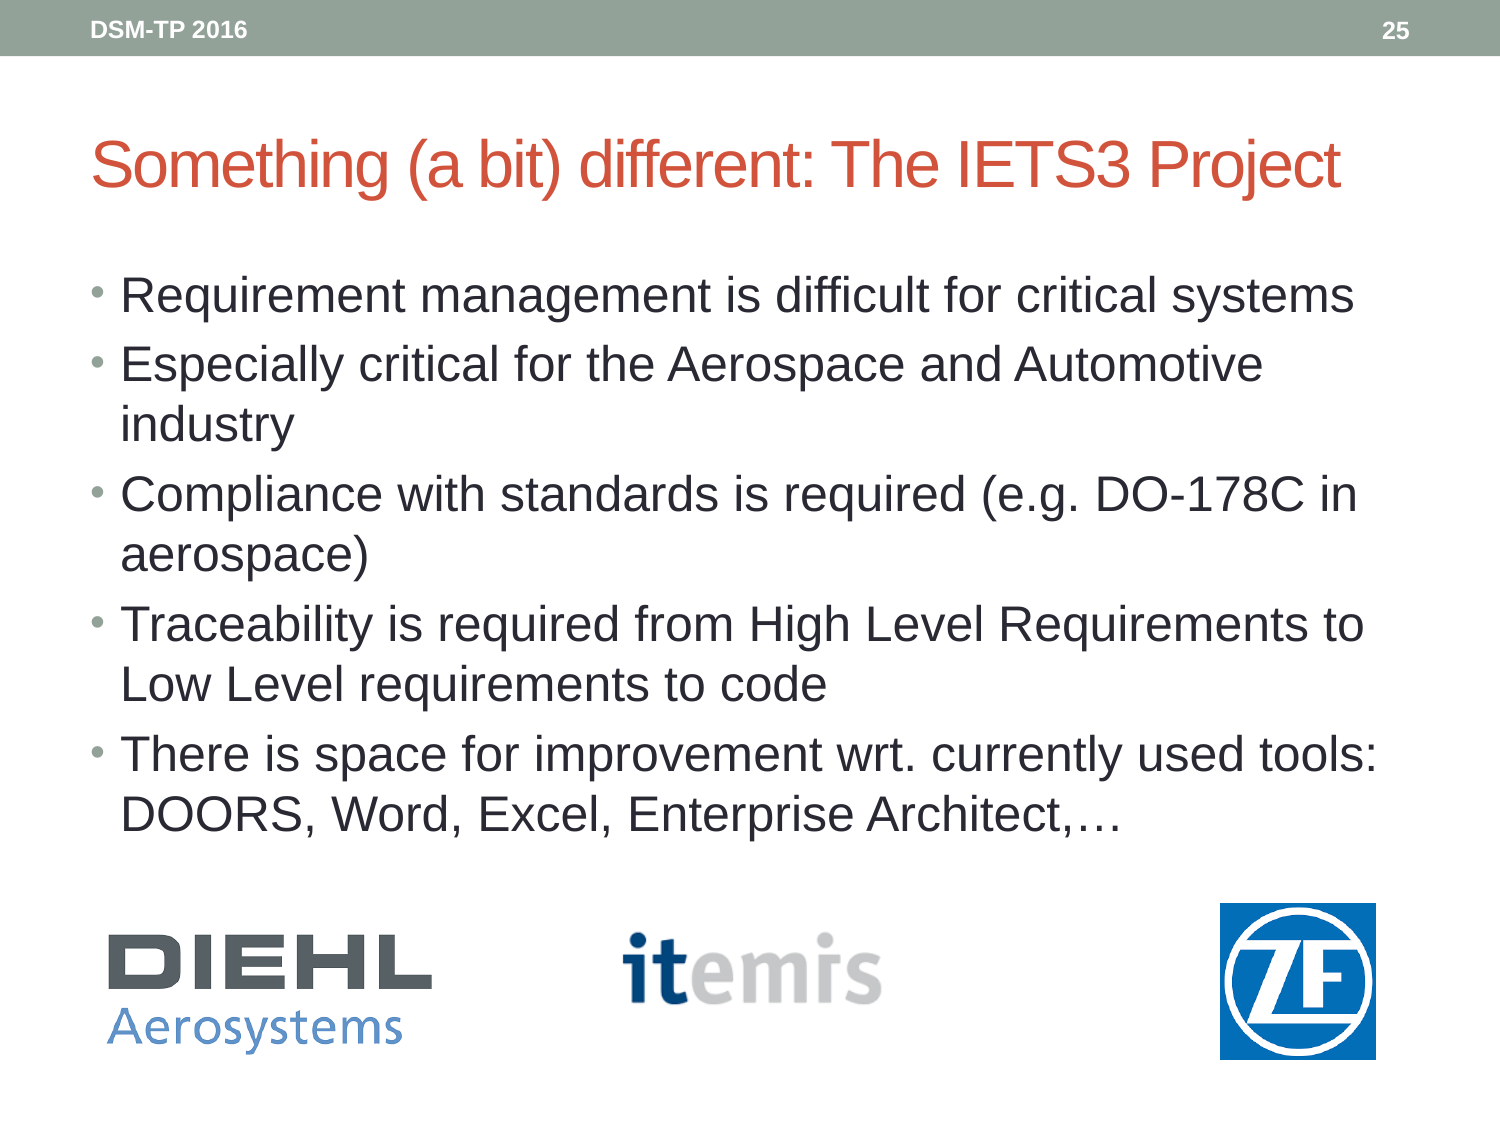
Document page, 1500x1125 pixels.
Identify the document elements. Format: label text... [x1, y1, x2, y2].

picture [1220, 903, 1377, 1060]
picture [622, 893, 951, 1043]
slide_number 25 [1250, 2, 1425, 57]
picture [106, 934, 432, 1055]
title Something (a bit) different: The IETS3 Project [75, 79, 1425, 242]
list Requirement management is difficult for critical systems Especially critical for the Aerospace and Automotive industry Compliance with standards is required (e.g. DO-178C in aerospace) Traceability is required from High Level Requirements to Low Level requirements to code There is space for improvement wrt. currently used tools: DOORS, Word, Excel, Enterprise Architect,… [75, 254, 1425, 1055]
